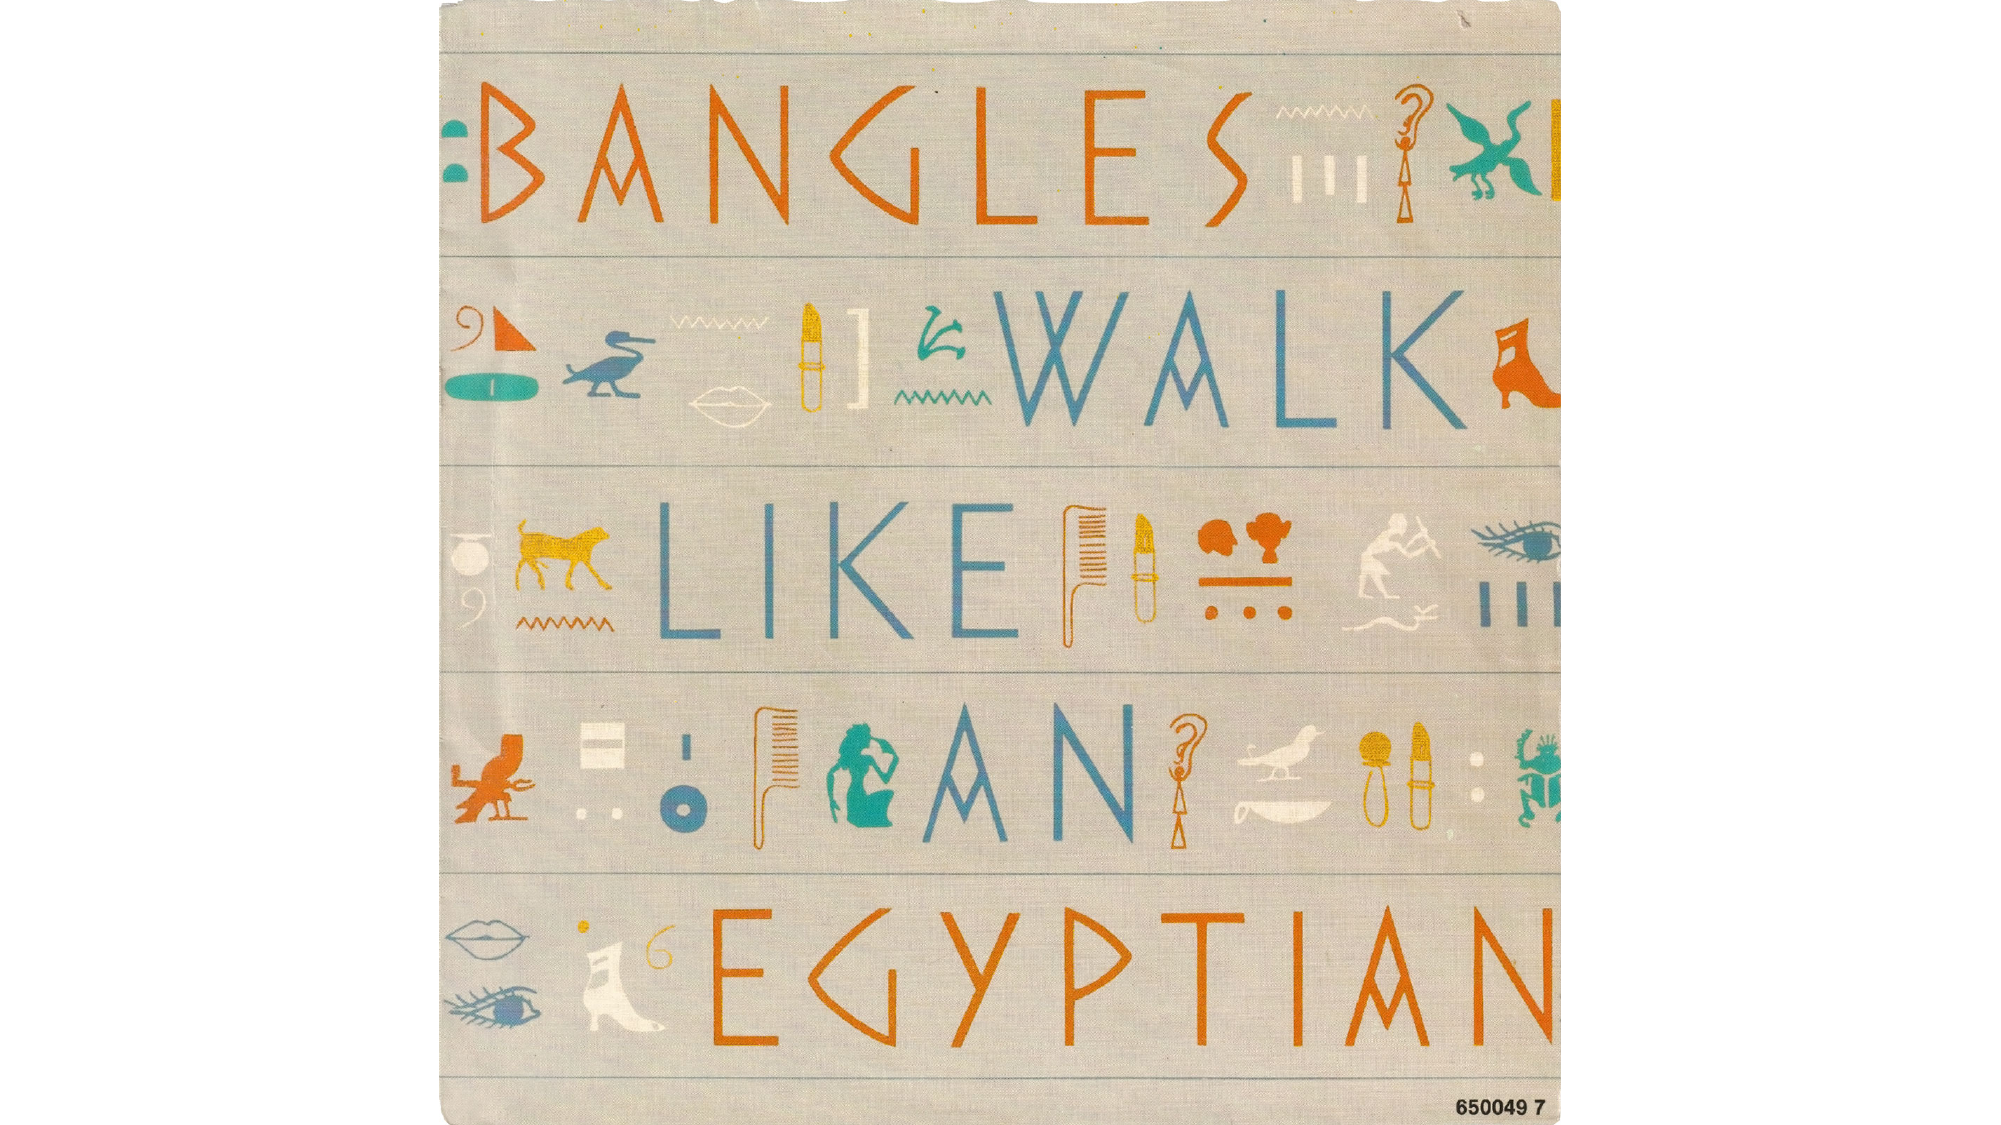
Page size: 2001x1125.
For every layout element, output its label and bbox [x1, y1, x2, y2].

picture [439, 0, 1561, 1125]
